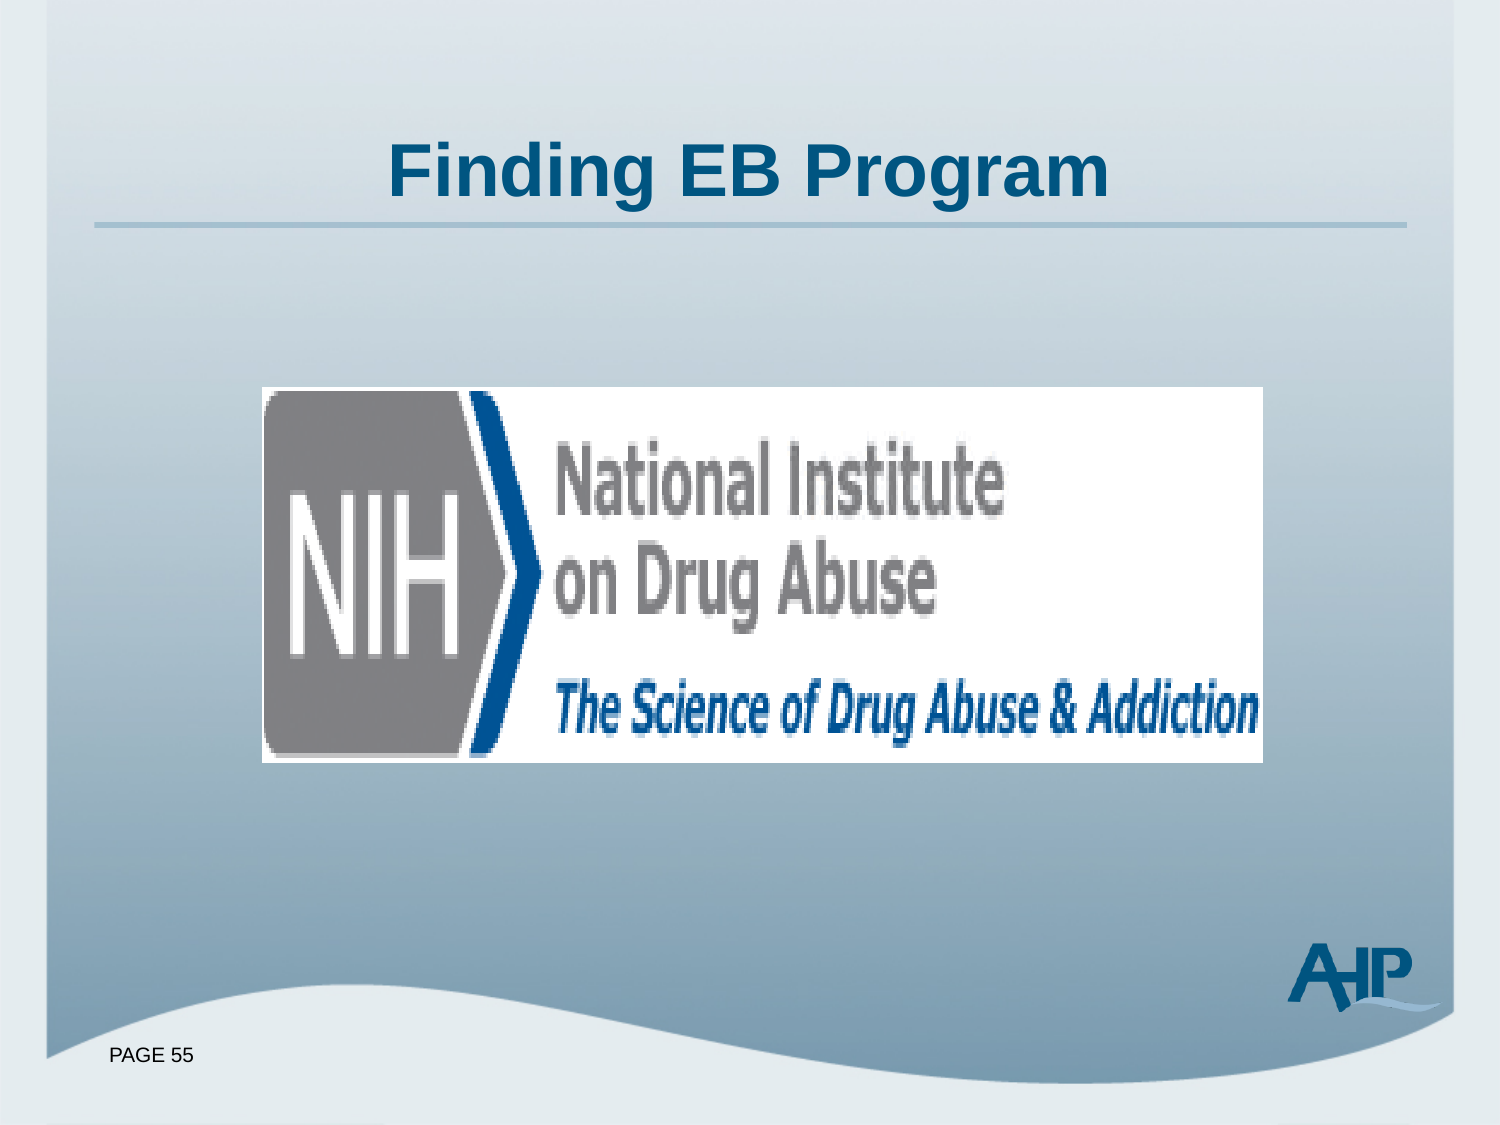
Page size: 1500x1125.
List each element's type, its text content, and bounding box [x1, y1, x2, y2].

title Finding EB Program [75, 13, 1425, 212]
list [262, 387, 1263, 763]
picture [0, 0, 1500, 1125]
